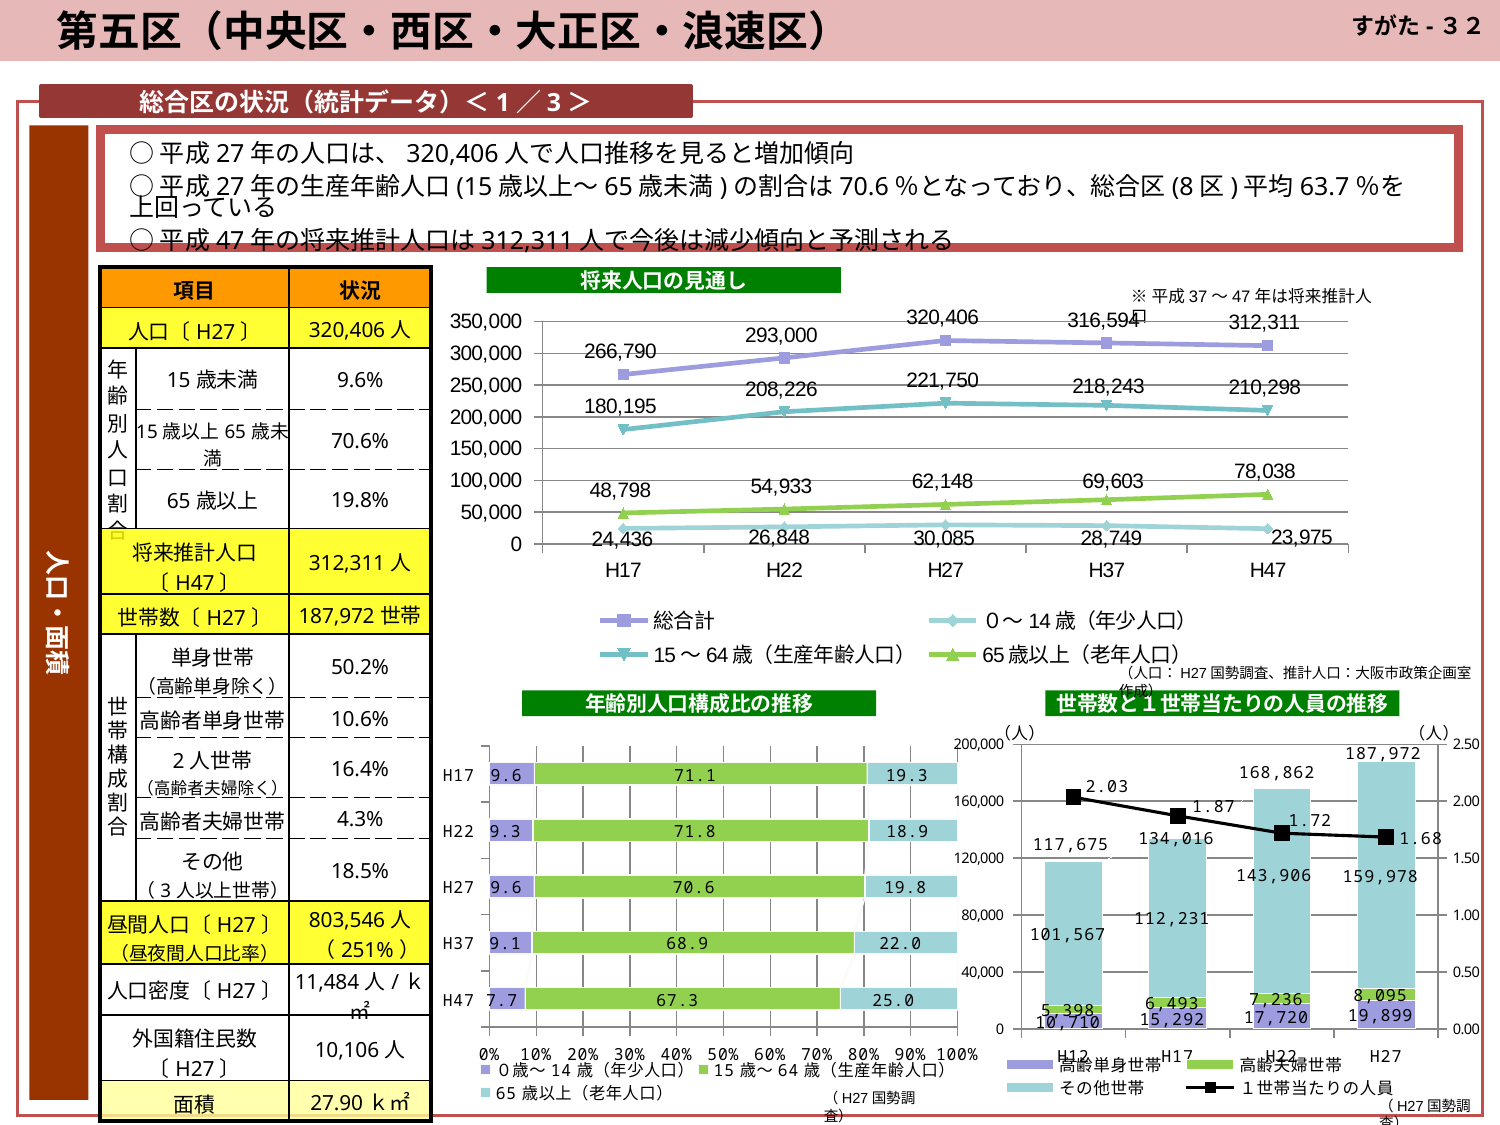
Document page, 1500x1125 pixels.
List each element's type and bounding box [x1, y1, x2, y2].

table_cell [102, 635, 135, 900]
table_cell [290, 635, 429, 900]
table_cell [290, 529, 429, 593]
text_box [1010, 1089, 1500, 1125]
table_cell [137, 349, 288, 528]
table_cell [102, 308, 288, 347]
chart [430, 302, 1368, 675]
table_cell [102, 965, 288, 1014]
table_cell [102, 1081, 288, 1119]
table_cell [102, 1016, 288, 1080]
chart [442, 698, 1483, 1125]
text_box [17, 86, 1495, 1116]
table_cell [290, 308, 429, 347]
table_header [102, 269, 288, 307]
table_cell [102, 902, 288, 963]
table_cell [290, 349, 429, 528]
table_cell [102, 595, 288, 633]
table_header [290, 269, 429, 307]
table_cell [137, 635, 288, 900]
table_cell [102, 349, 135, 528]
text_box [0, 0, 1500, 59]
table_cell [290, 595, 429, 633]
table_cell [290, 965, 429, 1014]
table_cell [290, 902, 429, 963]
table_cell [290, 1081, 429, 1119]
table_cell [290, 1016, 429, 1080]
table_cell [102, 529, 288, 593]
